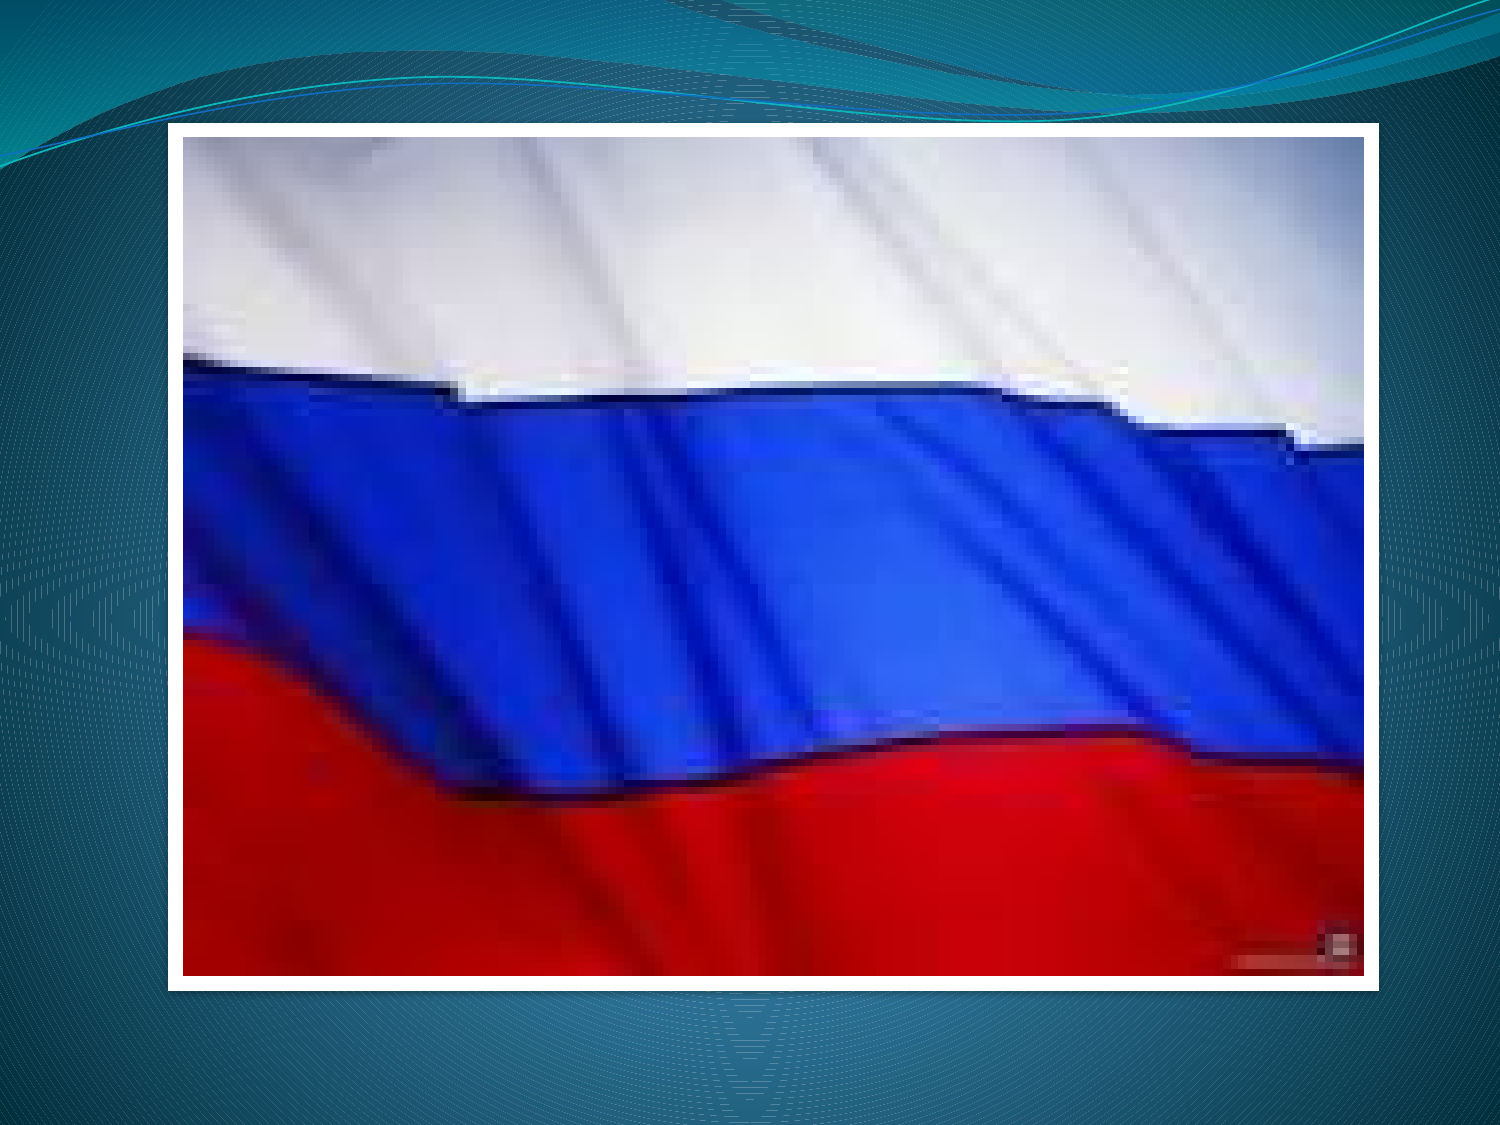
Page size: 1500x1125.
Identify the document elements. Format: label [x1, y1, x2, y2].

picture [182, 136, 1365, 977]
